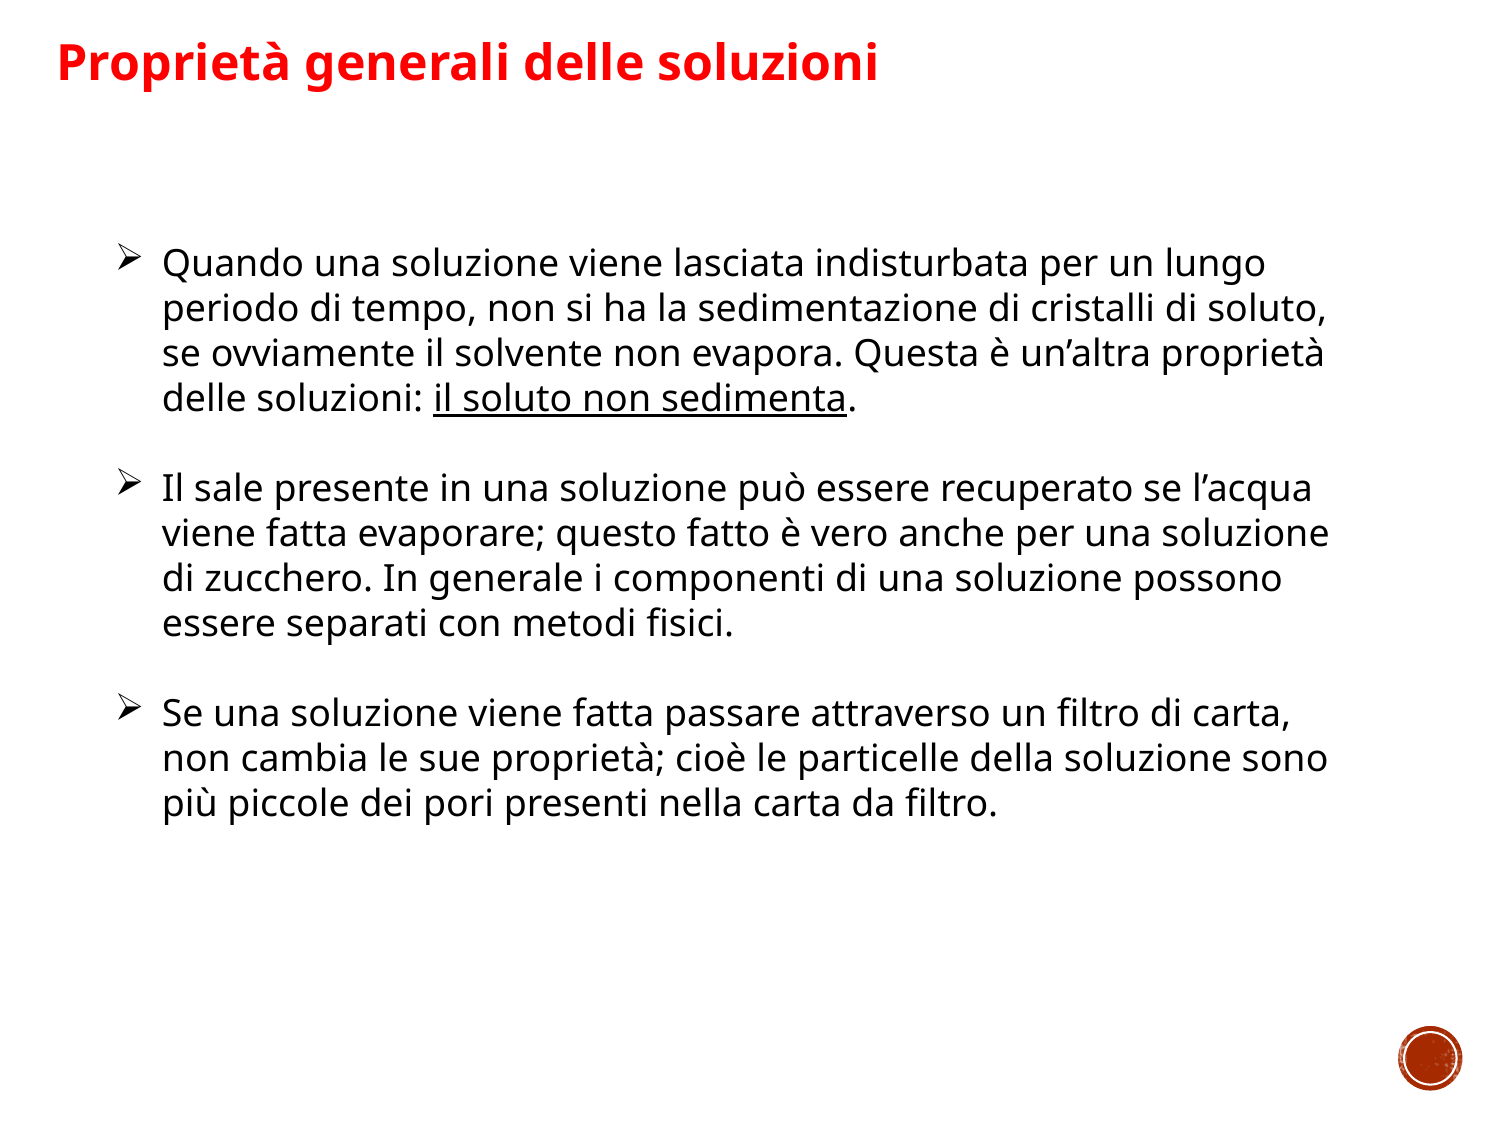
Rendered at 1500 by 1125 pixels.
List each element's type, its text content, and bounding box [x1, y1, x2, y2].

text_box Proprietà generali delle soluzioni [41, 23, 1022, 98]
text_box Quando una soluzione viene lasciata indisturbata per un lungo periodo di tempo, non si ha la sedimentazione di cristalli di soluto, se ovviamente il solvente non evapora. Questa è un’altra proprietà delle soluzioni: il soluto non sedimenta. Il sale presente in una soluzione può essere recuperato se l’acqua viene fatta evaporare; questo fatto è vero anche per una soluzione di zucchero. In generale i componenti di una soluzione possono essere separati con metodi fisici. Se una soluzione viene fatta passare attraverso un filtro di carta, non cambia le sue proprietà; cioè le particelle della soluzione sono più piccole dei pori presenti nella carta da filtro. [100, 231, 1365, 832]
